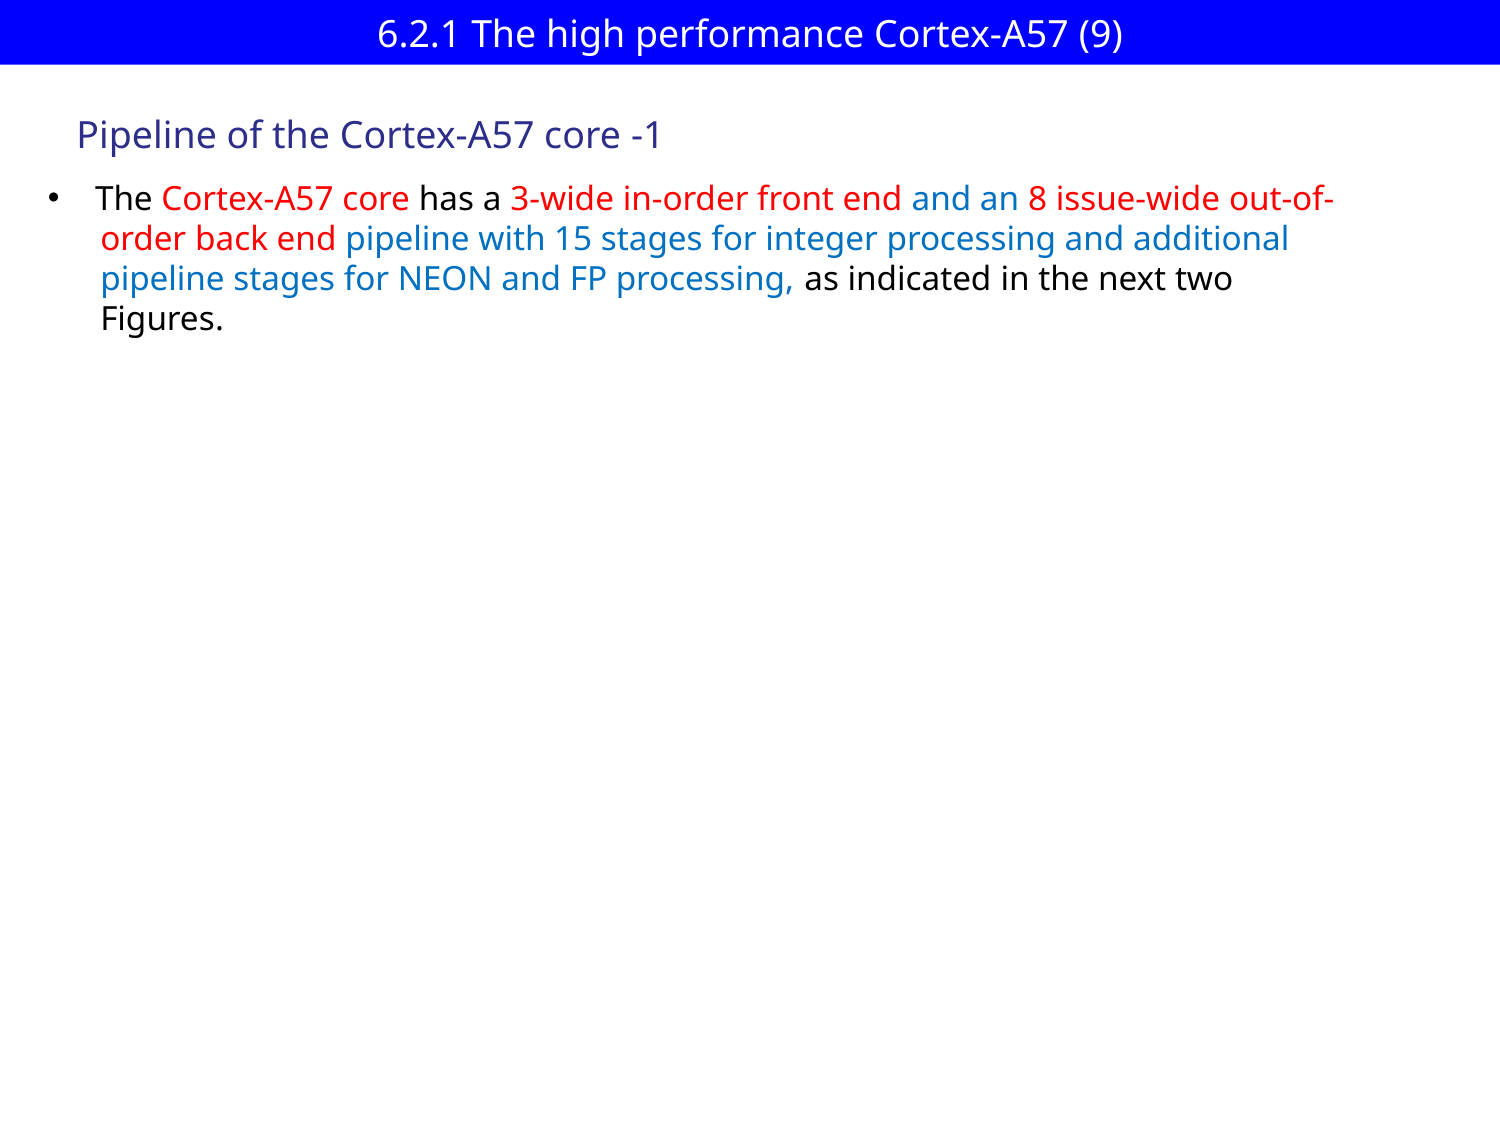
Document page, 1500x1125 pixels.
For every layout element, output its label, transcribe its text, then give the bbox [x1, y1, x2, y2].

title 6.2.1 The high performance Cortex-A57 (9) [0, 0, 1500, 65]
text_box The Cortex-A57 core has a 3-wide in-order front end and an 8 issue-wide out-of- order back end pipeline with 15 stages for integer processing and additional pipeline stages for NEON and FP processing, as indicated in the next two Figures. [33, 170, 1493, 345]
text_box Pipeline of the Cortex-A57 core -1 [61, 103, 690, 164]
